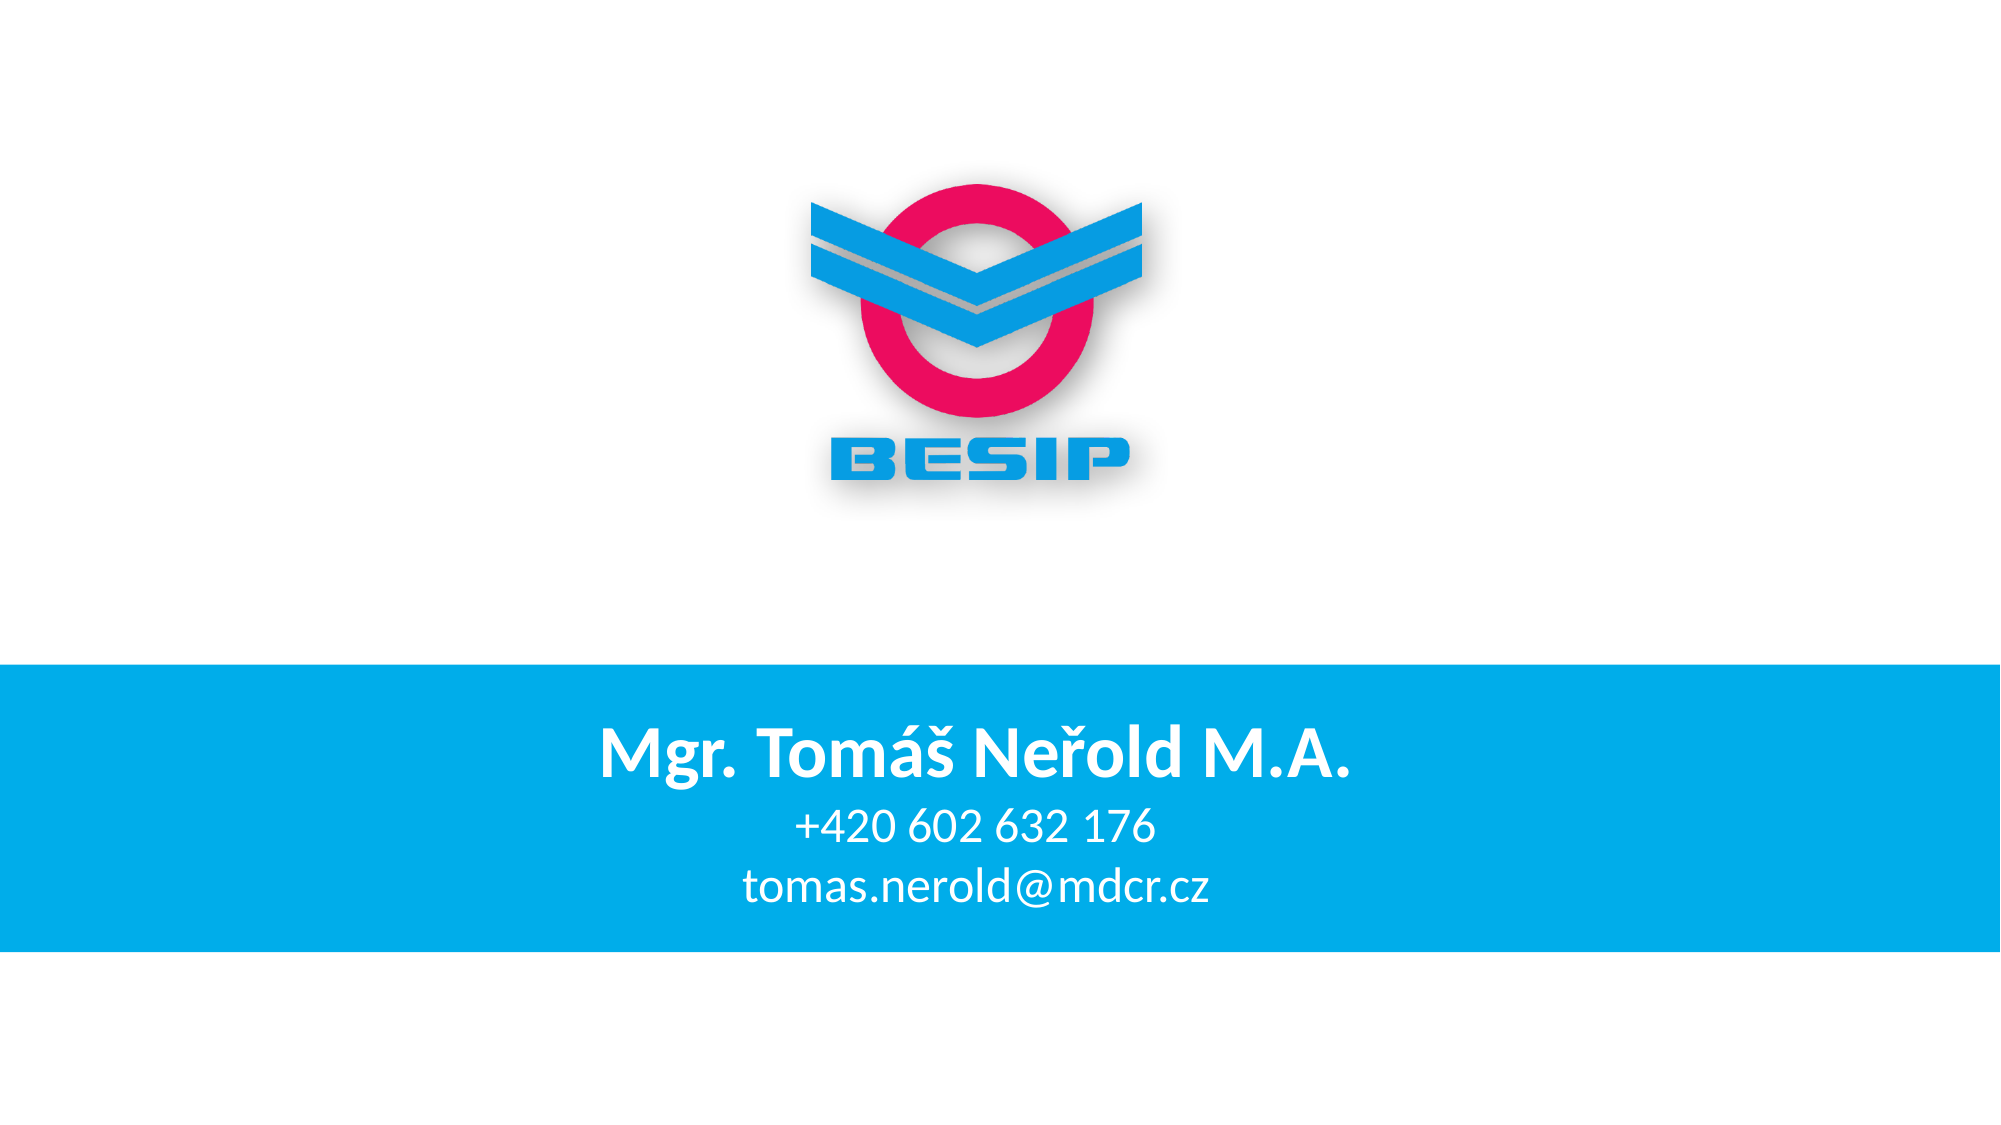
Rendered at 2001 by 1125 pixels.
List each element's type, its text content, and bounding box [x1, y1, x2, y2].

picture [810, 184, 1142, 272]
text_box [0, 664, 2000, 953]
picture [810, 277, 1142, 480]
text_box Mgr. Tomáš Neřold M.A. +420 602 632 176 tomas.nerold@mdcr.cz [524, 694, 1429, 920]
picture [810, 236, 1142, 314]
picture [852, 448, 874, 471]
